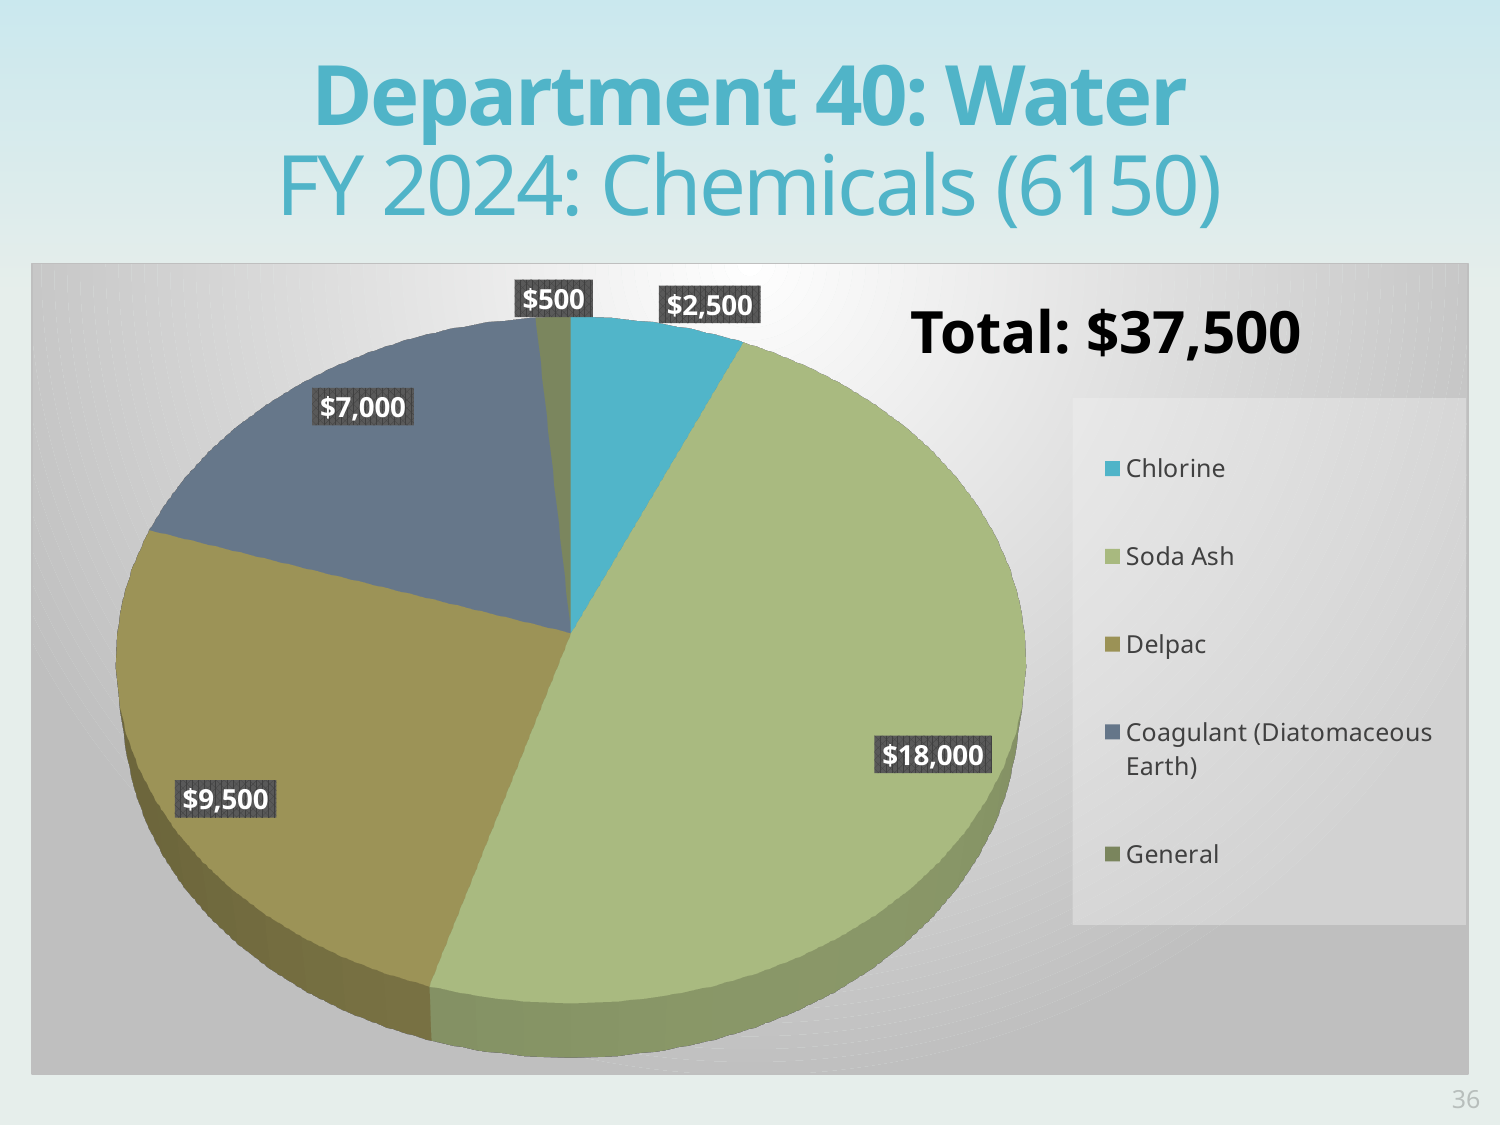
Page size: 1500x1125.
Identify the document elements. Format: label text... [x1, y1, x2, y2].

chart [30, 262, 1469, 1076]
title Department 40: Water FY 2024: Chemicals (6150) [0, 24, 1500, 263]
slide_number 36 [1135, 895, 1496, 1125]
